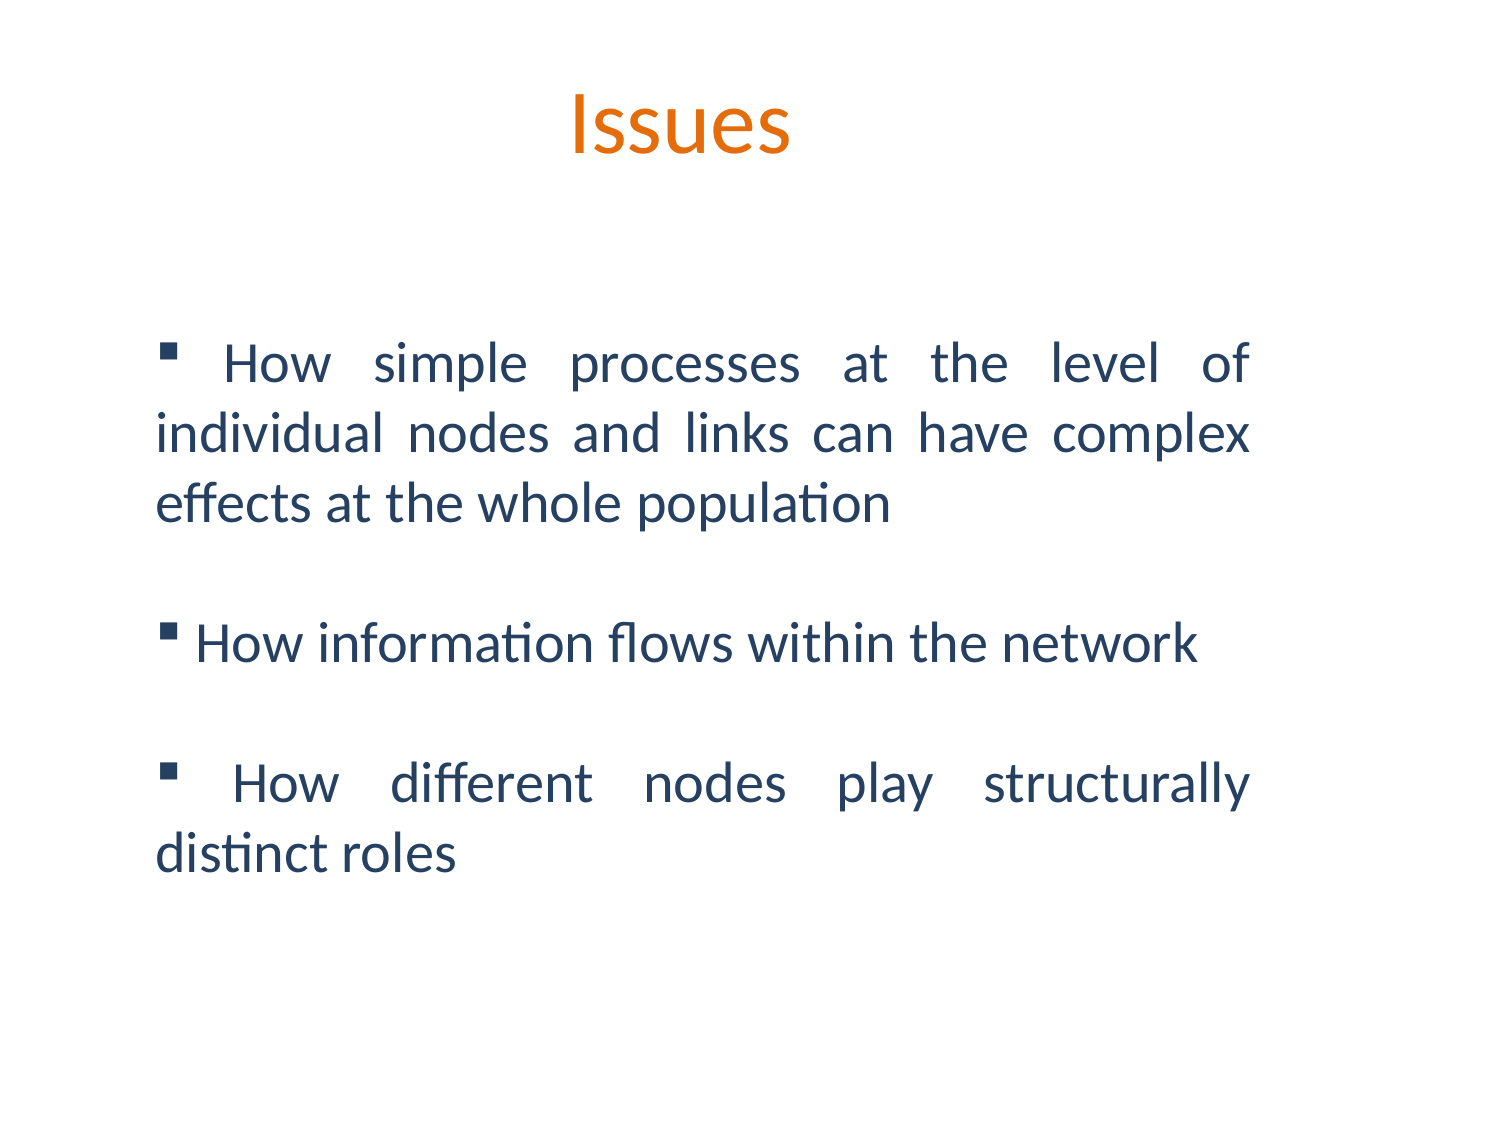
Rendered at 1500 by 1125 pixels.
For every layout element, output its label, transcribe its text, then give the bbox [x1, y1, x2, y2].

text_box How simple processes at the level of individual nodes and links can have complex effects at the whole population How information flows within the network How different nodes play structurally distinct roles [140, 316, 1266, 961]
text_box Issues [147, 54, 1214, 180]
